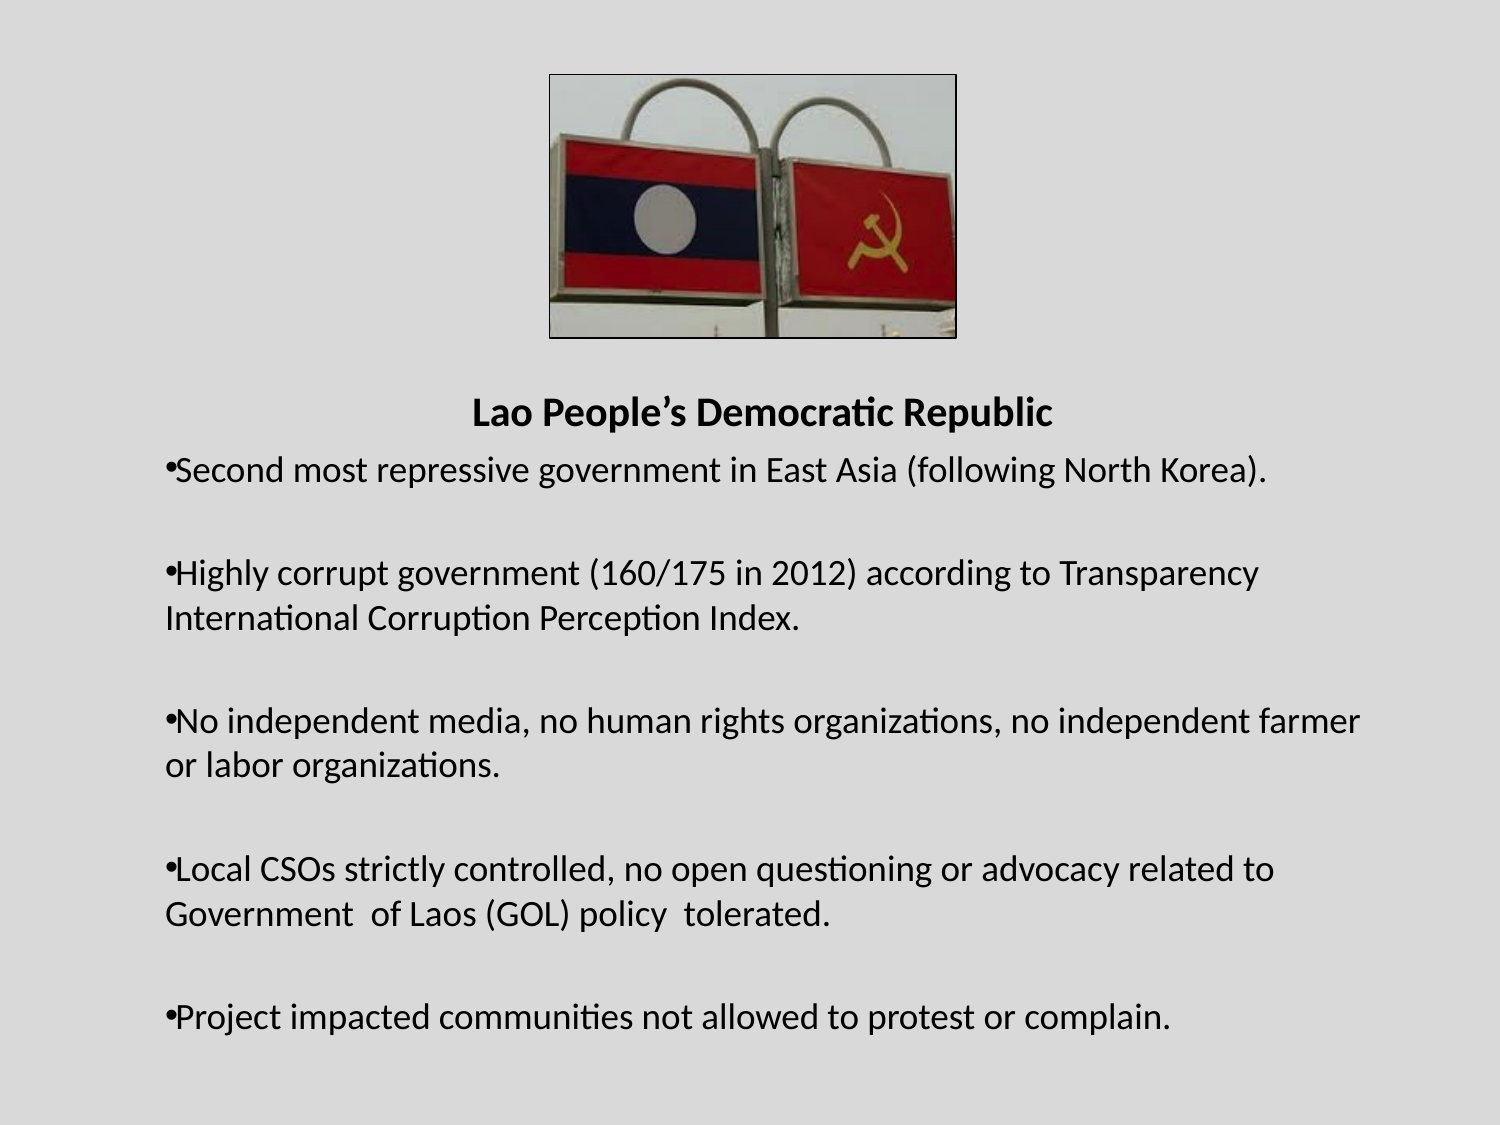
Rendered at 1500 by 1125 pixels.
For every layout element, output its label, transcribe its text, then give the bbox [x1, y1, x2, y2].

list Second most repressive government in East Asia (following North Korea). Highly corrupt government (160/175 in 2012) according to Transparency International Corruption Perception Index. No independent media, no human rights organizations, no independent farmer or labor organizations. Local CSOs strictly controlled, no open questioning or advocacy related to Government of Laos (GOL) policy tolerated. Project impacted communities not allowed to protest or complain. [150, 437, 1388, 1050]
title Lao People’s Democratic Republic [312, 375, 1213, 437]
picture [549, 74, 956, 338]
